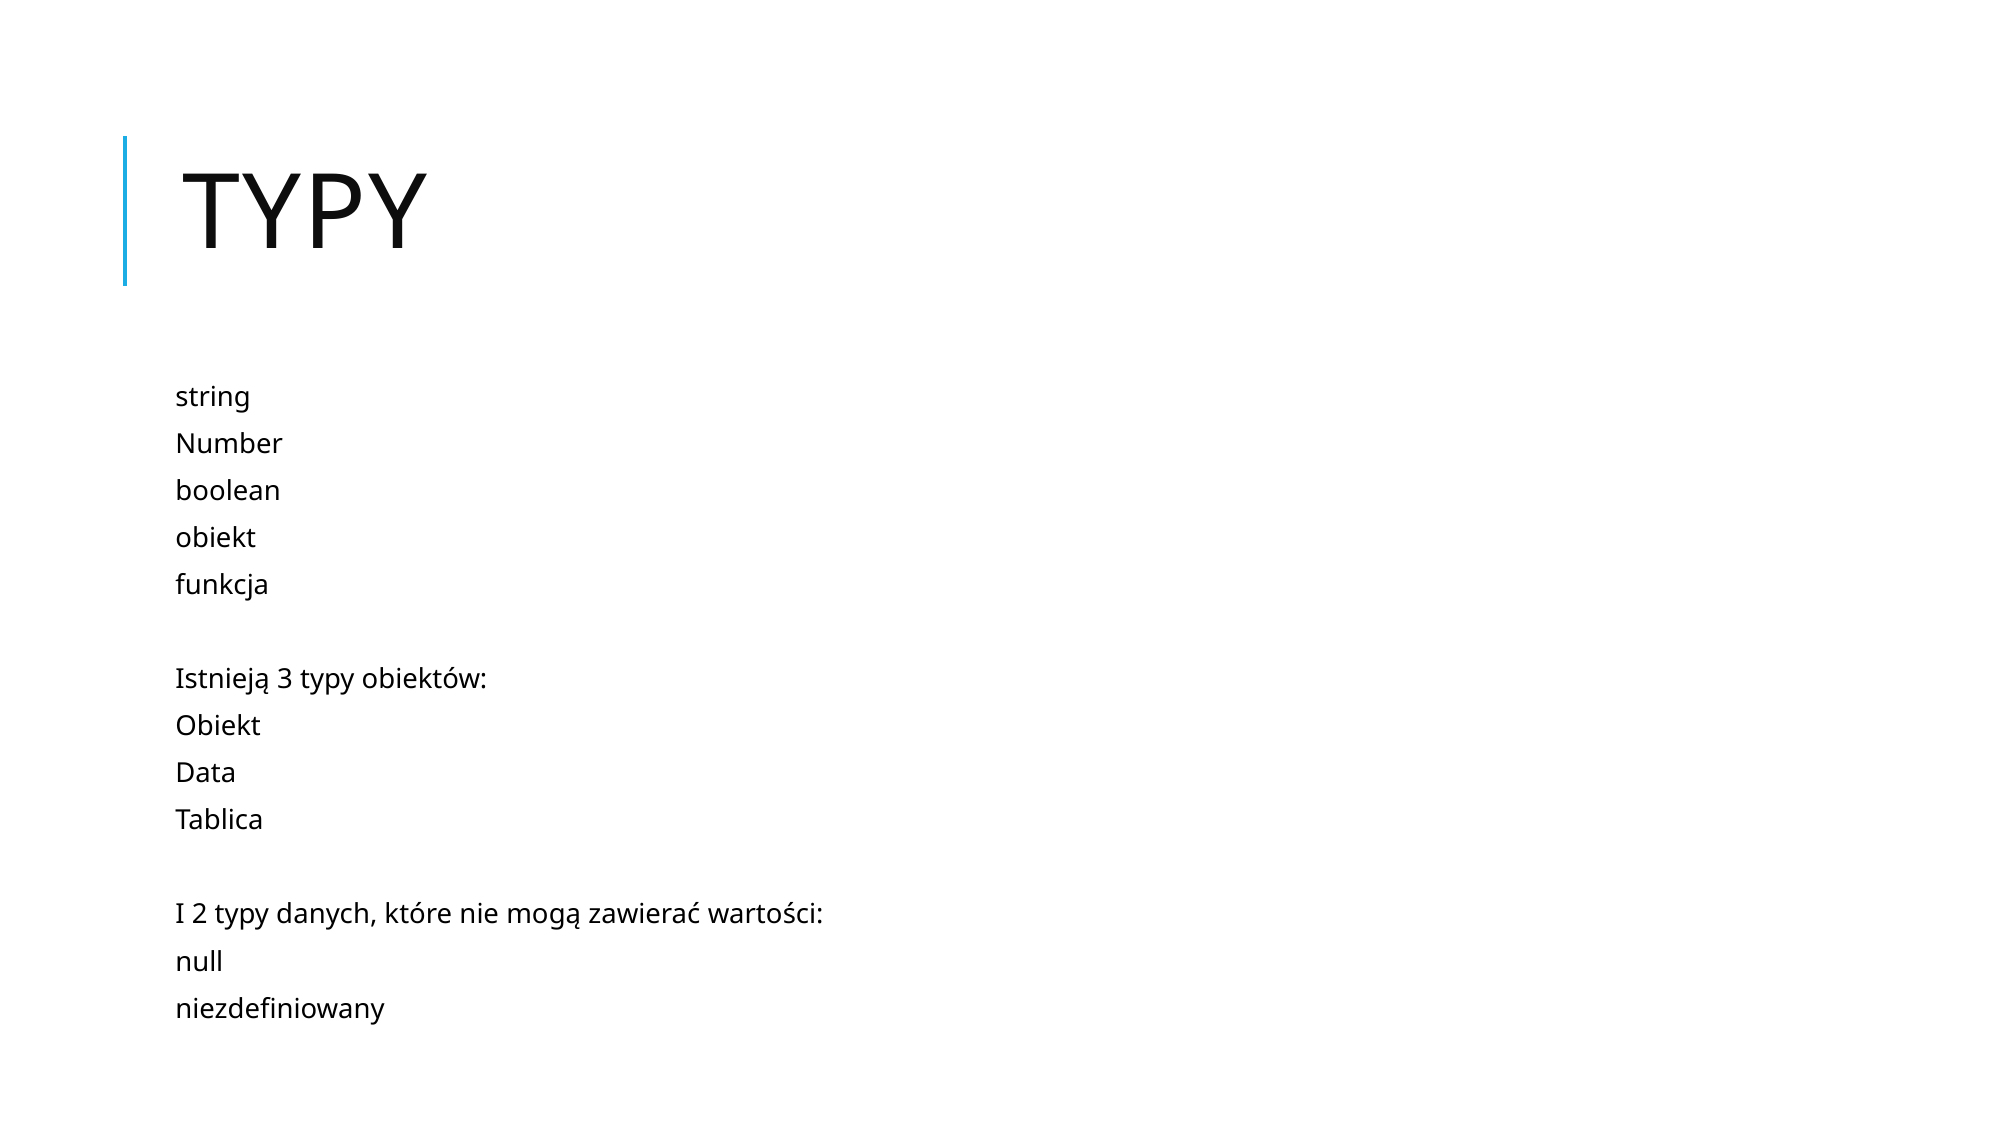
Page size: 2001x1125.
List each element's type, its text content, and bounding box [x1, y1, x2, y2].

list string Number boolean obiekt funkcja Istnieją 3 typy obiektów: Obiekt Data Tablica I 2 typy danych, które nie mogą zawierać wartości: null niezdefiniowany [168, 375, 1763, 1035]
title Typy [168, 96, 1763, 342]
